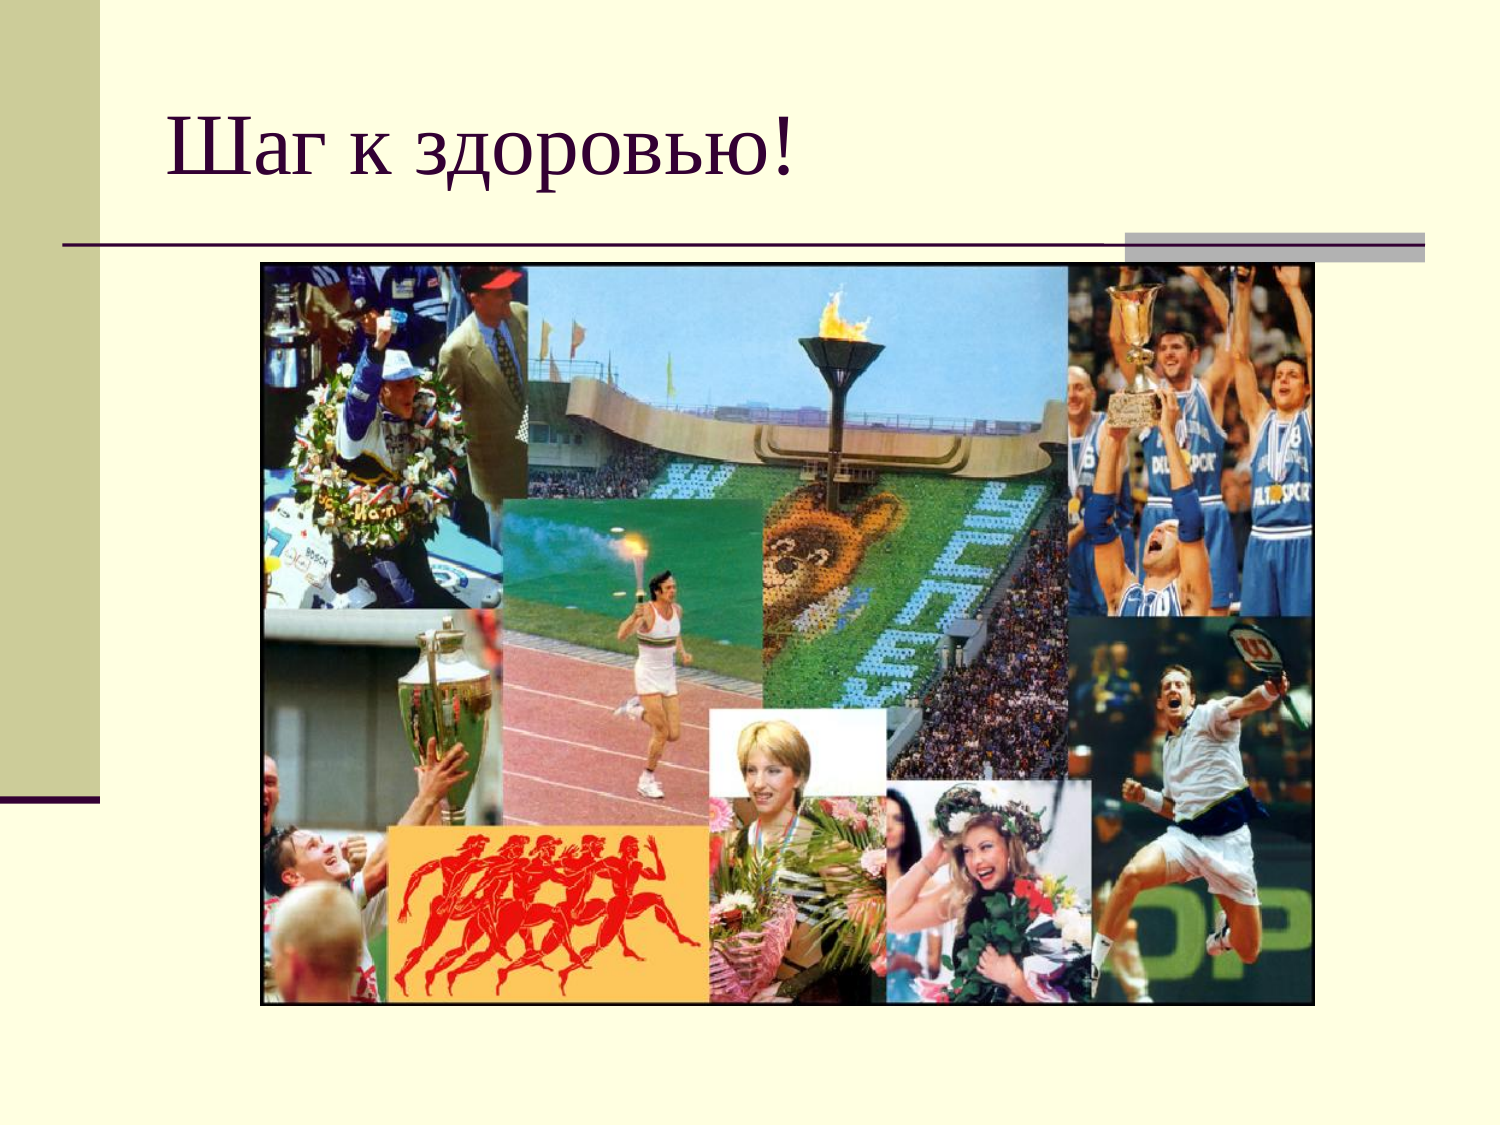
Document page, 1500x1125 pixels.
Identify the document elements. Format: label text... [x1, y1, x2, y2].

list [260, 262, 1315, 1006]
title Шаг к здоровью! [149, 45, 1426, 234]
